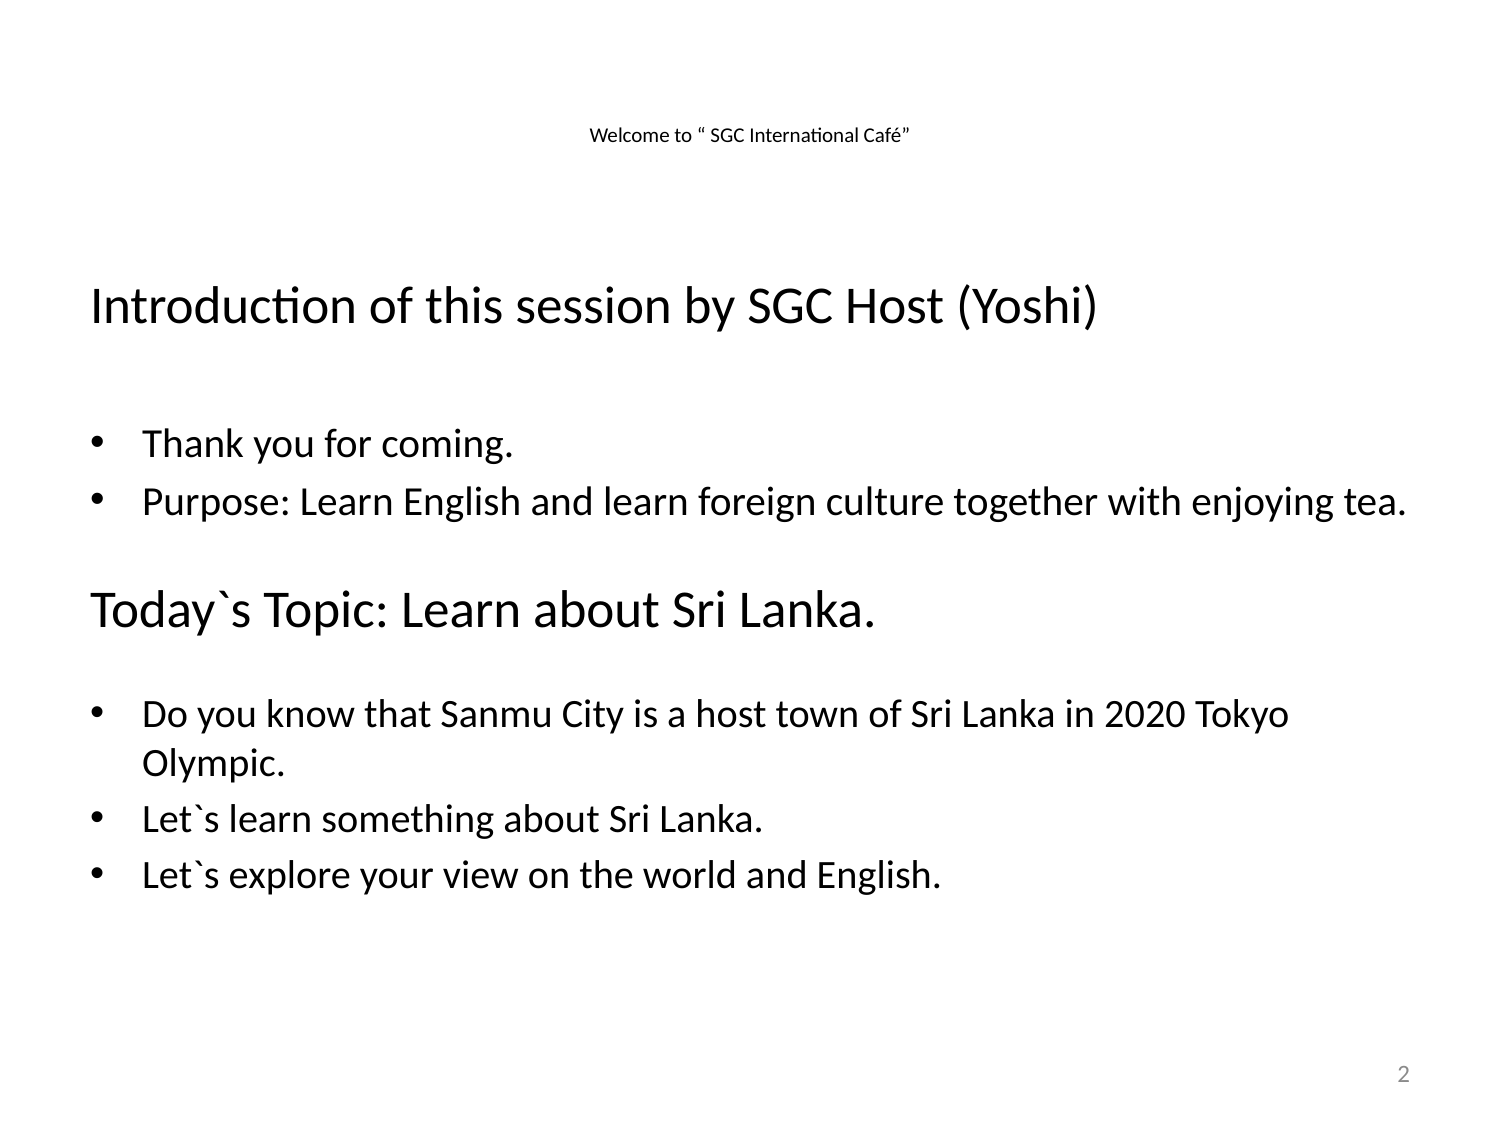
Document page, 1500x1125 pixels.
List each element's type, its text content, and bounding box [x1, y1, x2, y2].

title Welcome to “ SGC International Café” [75, 113, 1425, 173]
slide_number 2 [1074, 1042, 1425, 1103]
list Introduction of this session by SGC Host (Yoshi) Thank you for coming. Purpose: Learn English and learn foreign culture together with enjoying tea. Today`s Topic: Learn about Sri Lanka. Do you know that Sanmu City is a host town of Sri Lanka in 2020 Tokyo Olympic. Let`s learn something about Sri Lanka. Let`s explore your view on the world and English. [75, 262, 1425, 1005]
